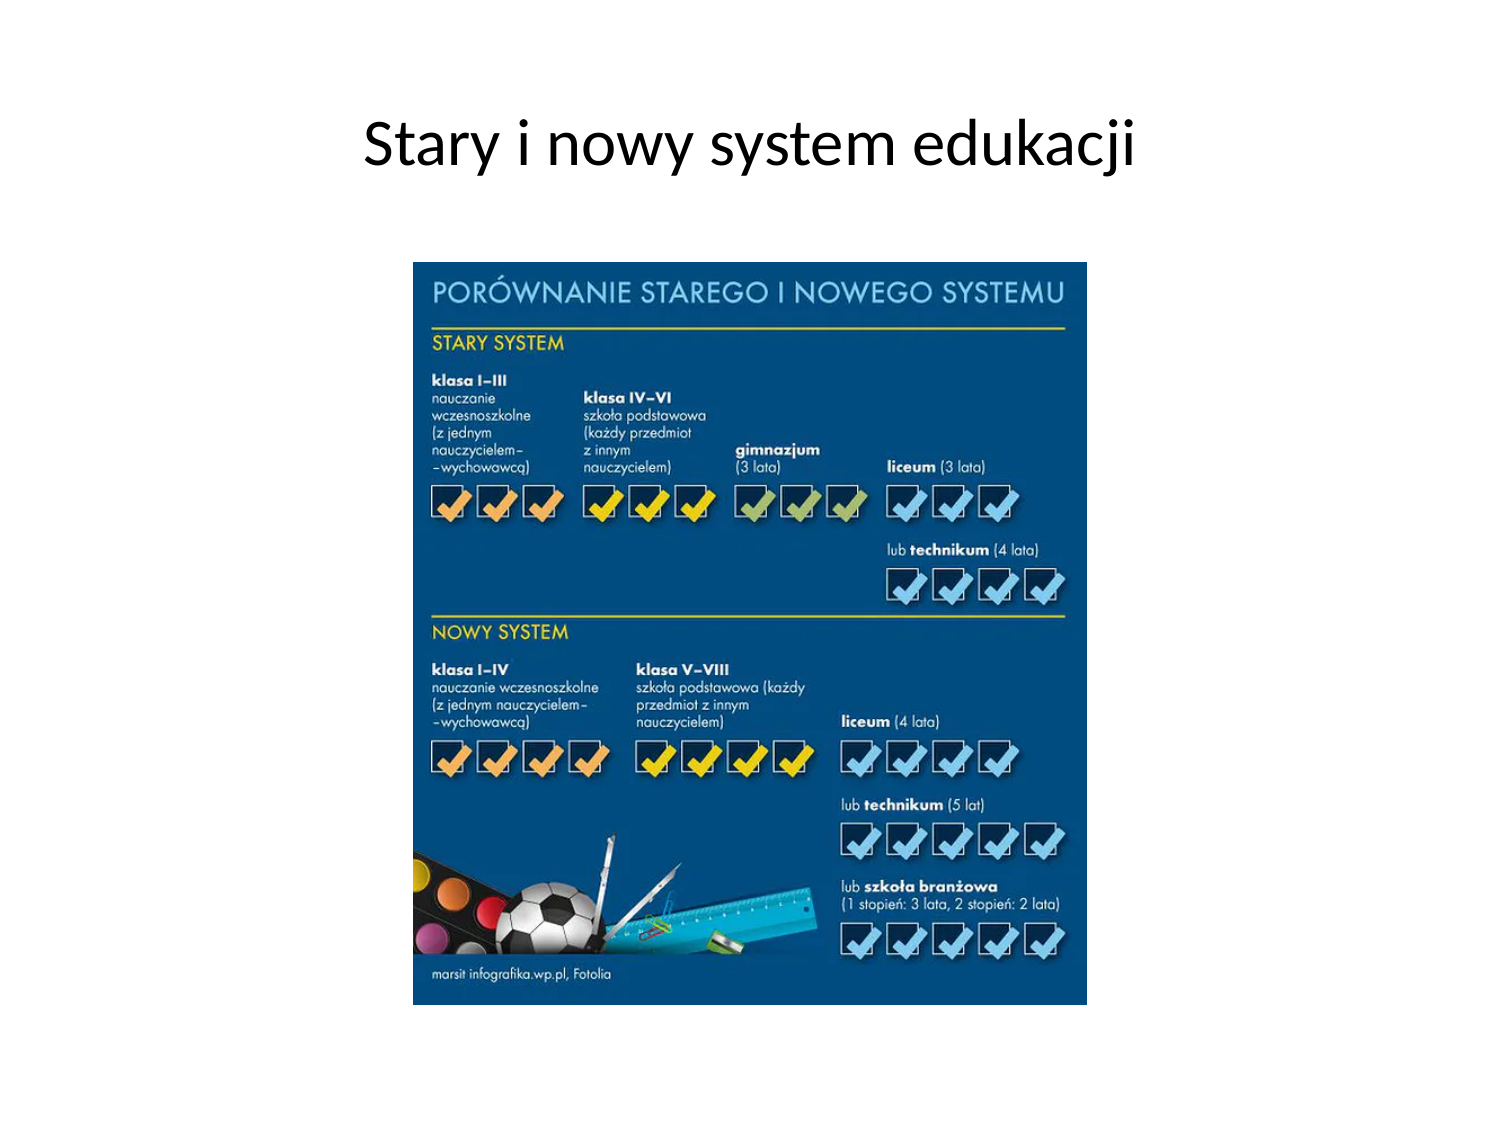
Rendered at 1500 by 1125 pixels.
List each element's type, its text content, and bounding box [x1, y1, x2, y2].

title Stary i nowy system edukacji [75, 45, 1425, 233]
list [413, 262, 1087, 1006]
